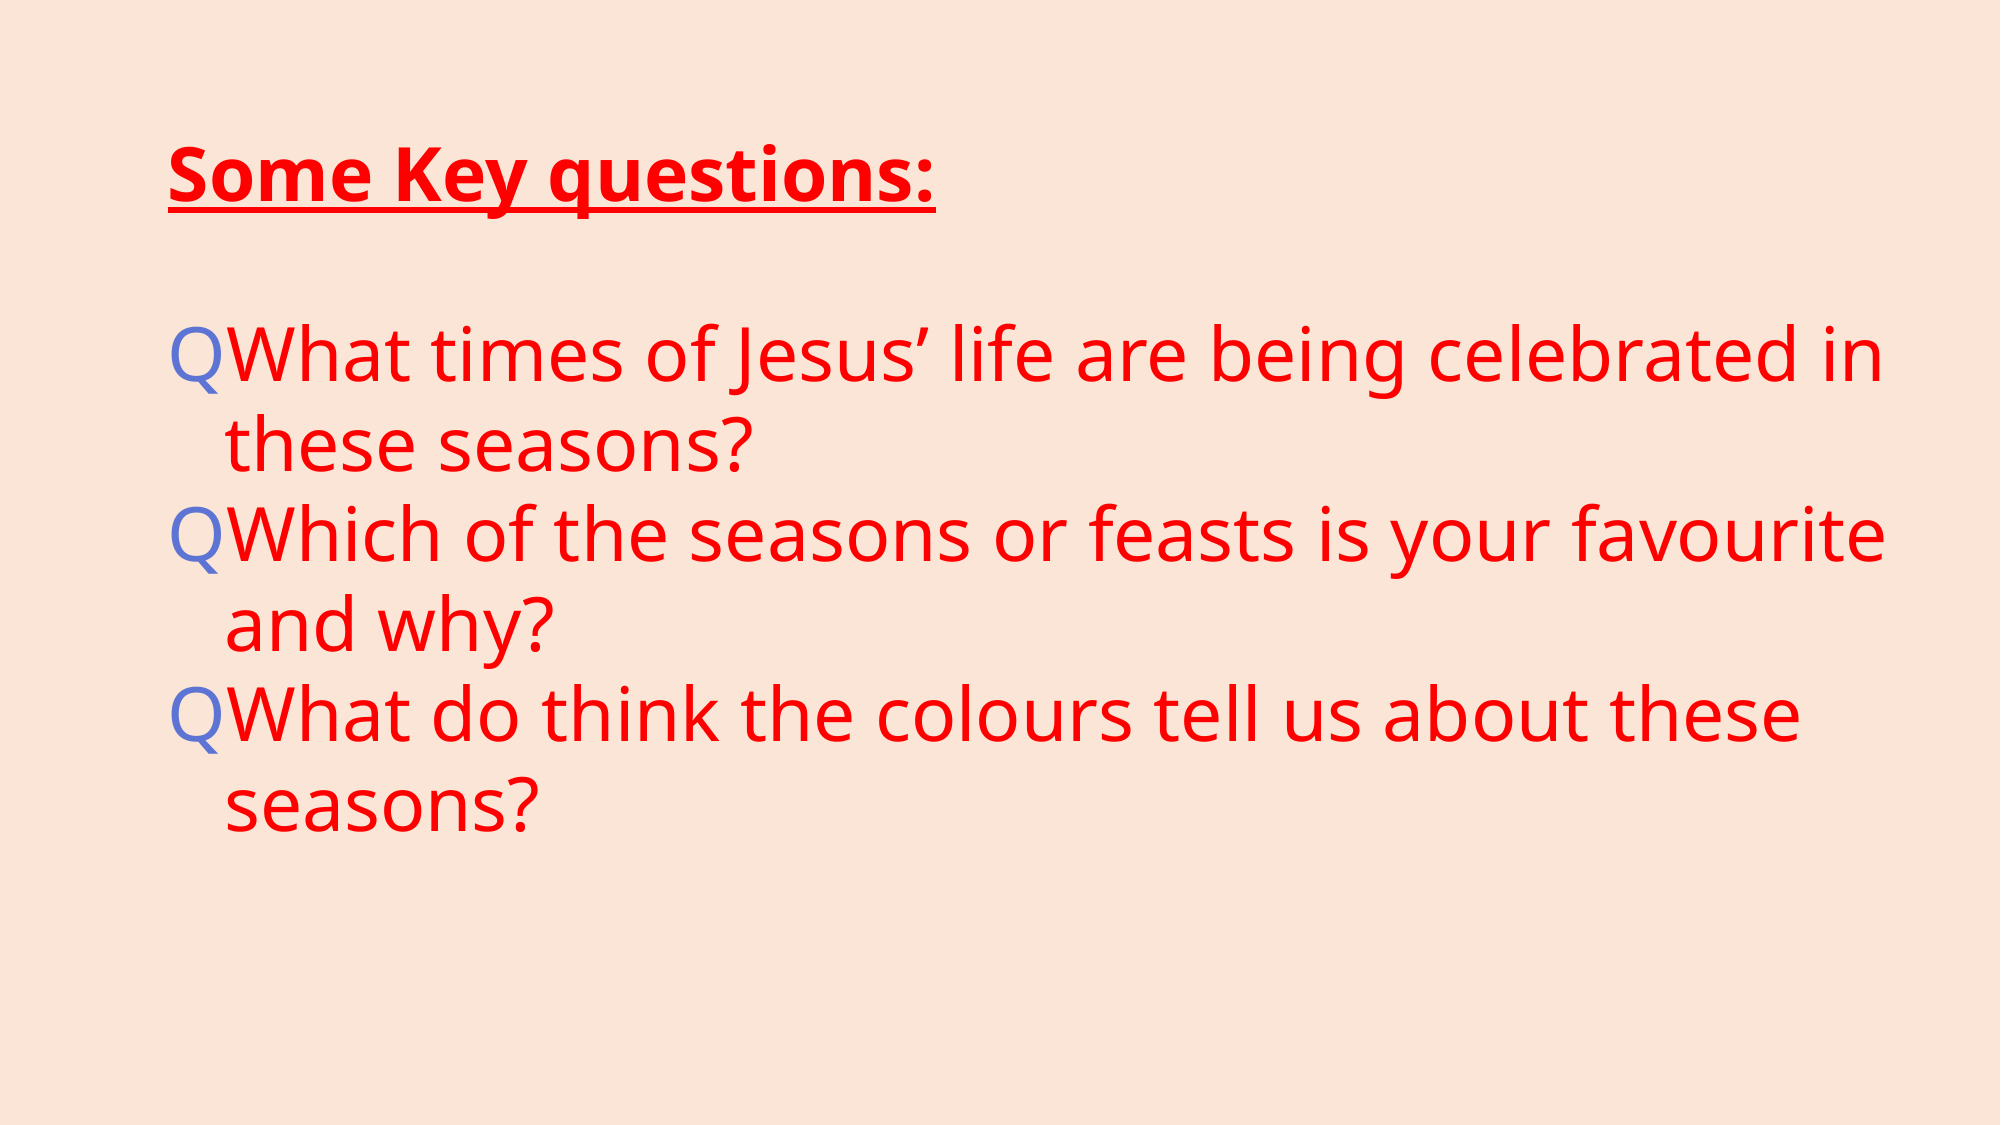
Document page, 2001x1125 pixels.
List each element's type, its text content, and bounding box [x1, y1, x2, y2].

text_box Some Key questions: What times of Jesus’ life are being celebrated in these seasons? Which of the seasons or feasts is your favourite and why? What do think the colours tell us about these seasons? [153, 119, 1934, 855]
